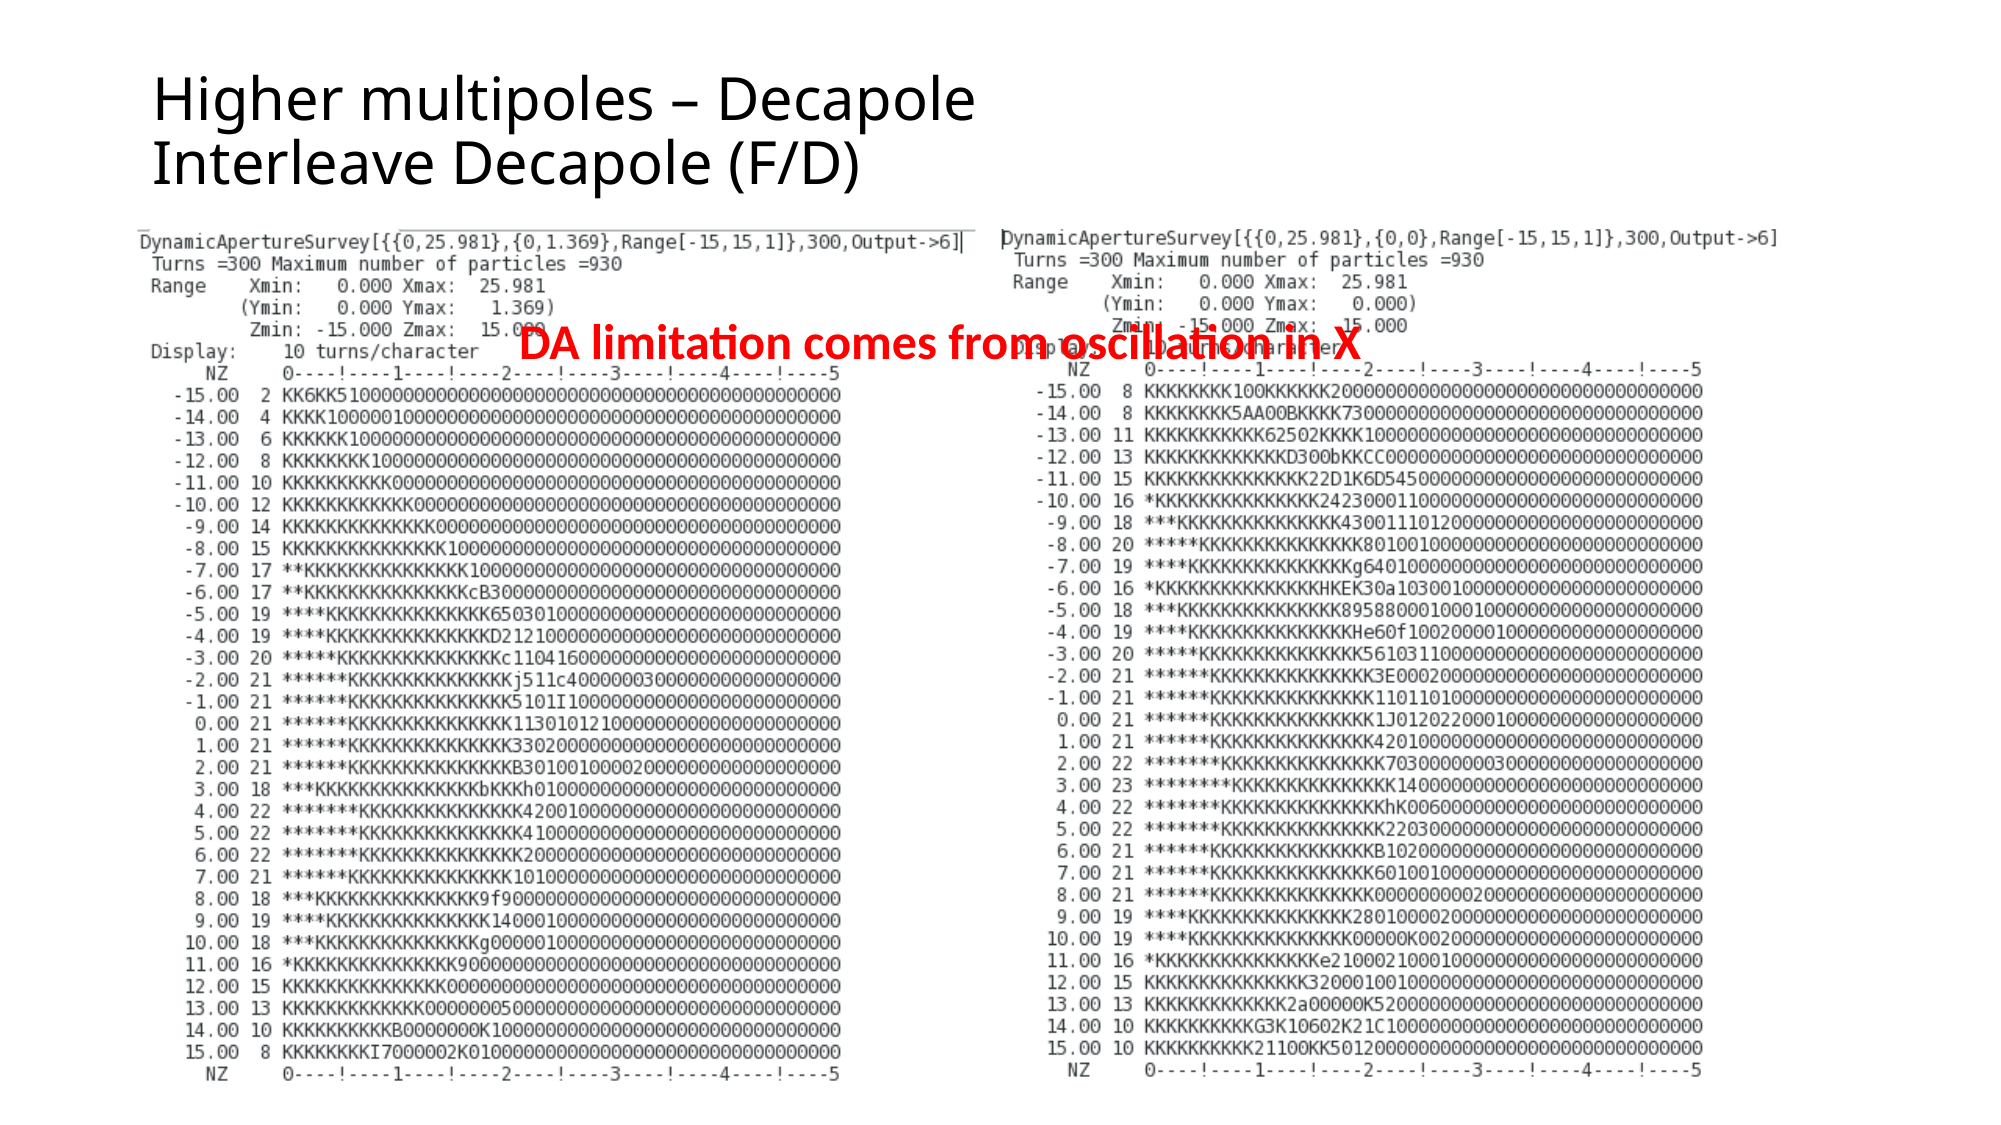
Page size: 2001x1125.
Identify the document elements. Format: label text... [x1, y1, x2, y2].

text_box DA limitation comes from oscillation in X [976, 302, 999, 378]
title Higher multipoles – Decapole Interleave Decapole (F/D) [137, 59, 1863, 278]
picture [137, 229, 976, 1084]
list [999, 229, 1792, 1081]
